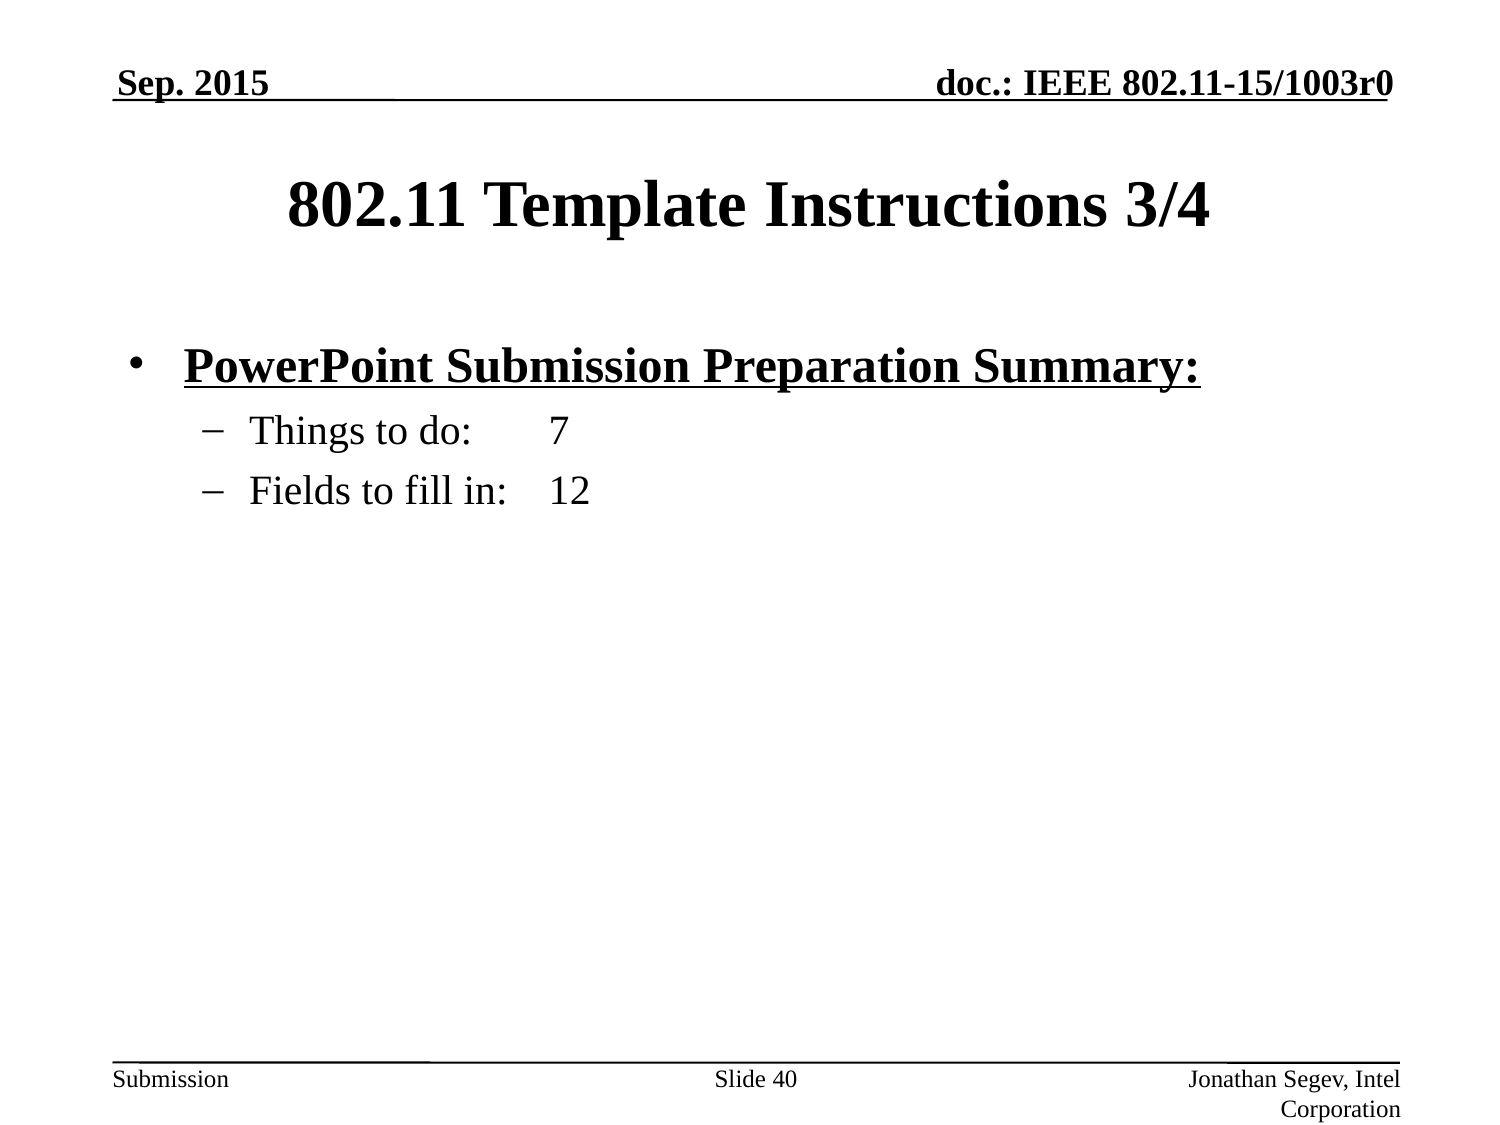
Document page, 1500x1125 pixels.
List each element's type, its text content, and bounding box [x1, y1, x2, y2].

list PowerPoint Submission Preparation Summary: Things to do: 7 Fields to fill in: 12 [112, 324, 1388, 1001]
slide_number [116, 58, 507, 104]
slide_number Slide 40 [712, 1061, 800, 1123]
footer Jonathan Segev, Intel Corporation [1066, 1061, 1402, 1093]
title 802.11 Template Instructions 3/4 [112, 112, 1388, 288]
